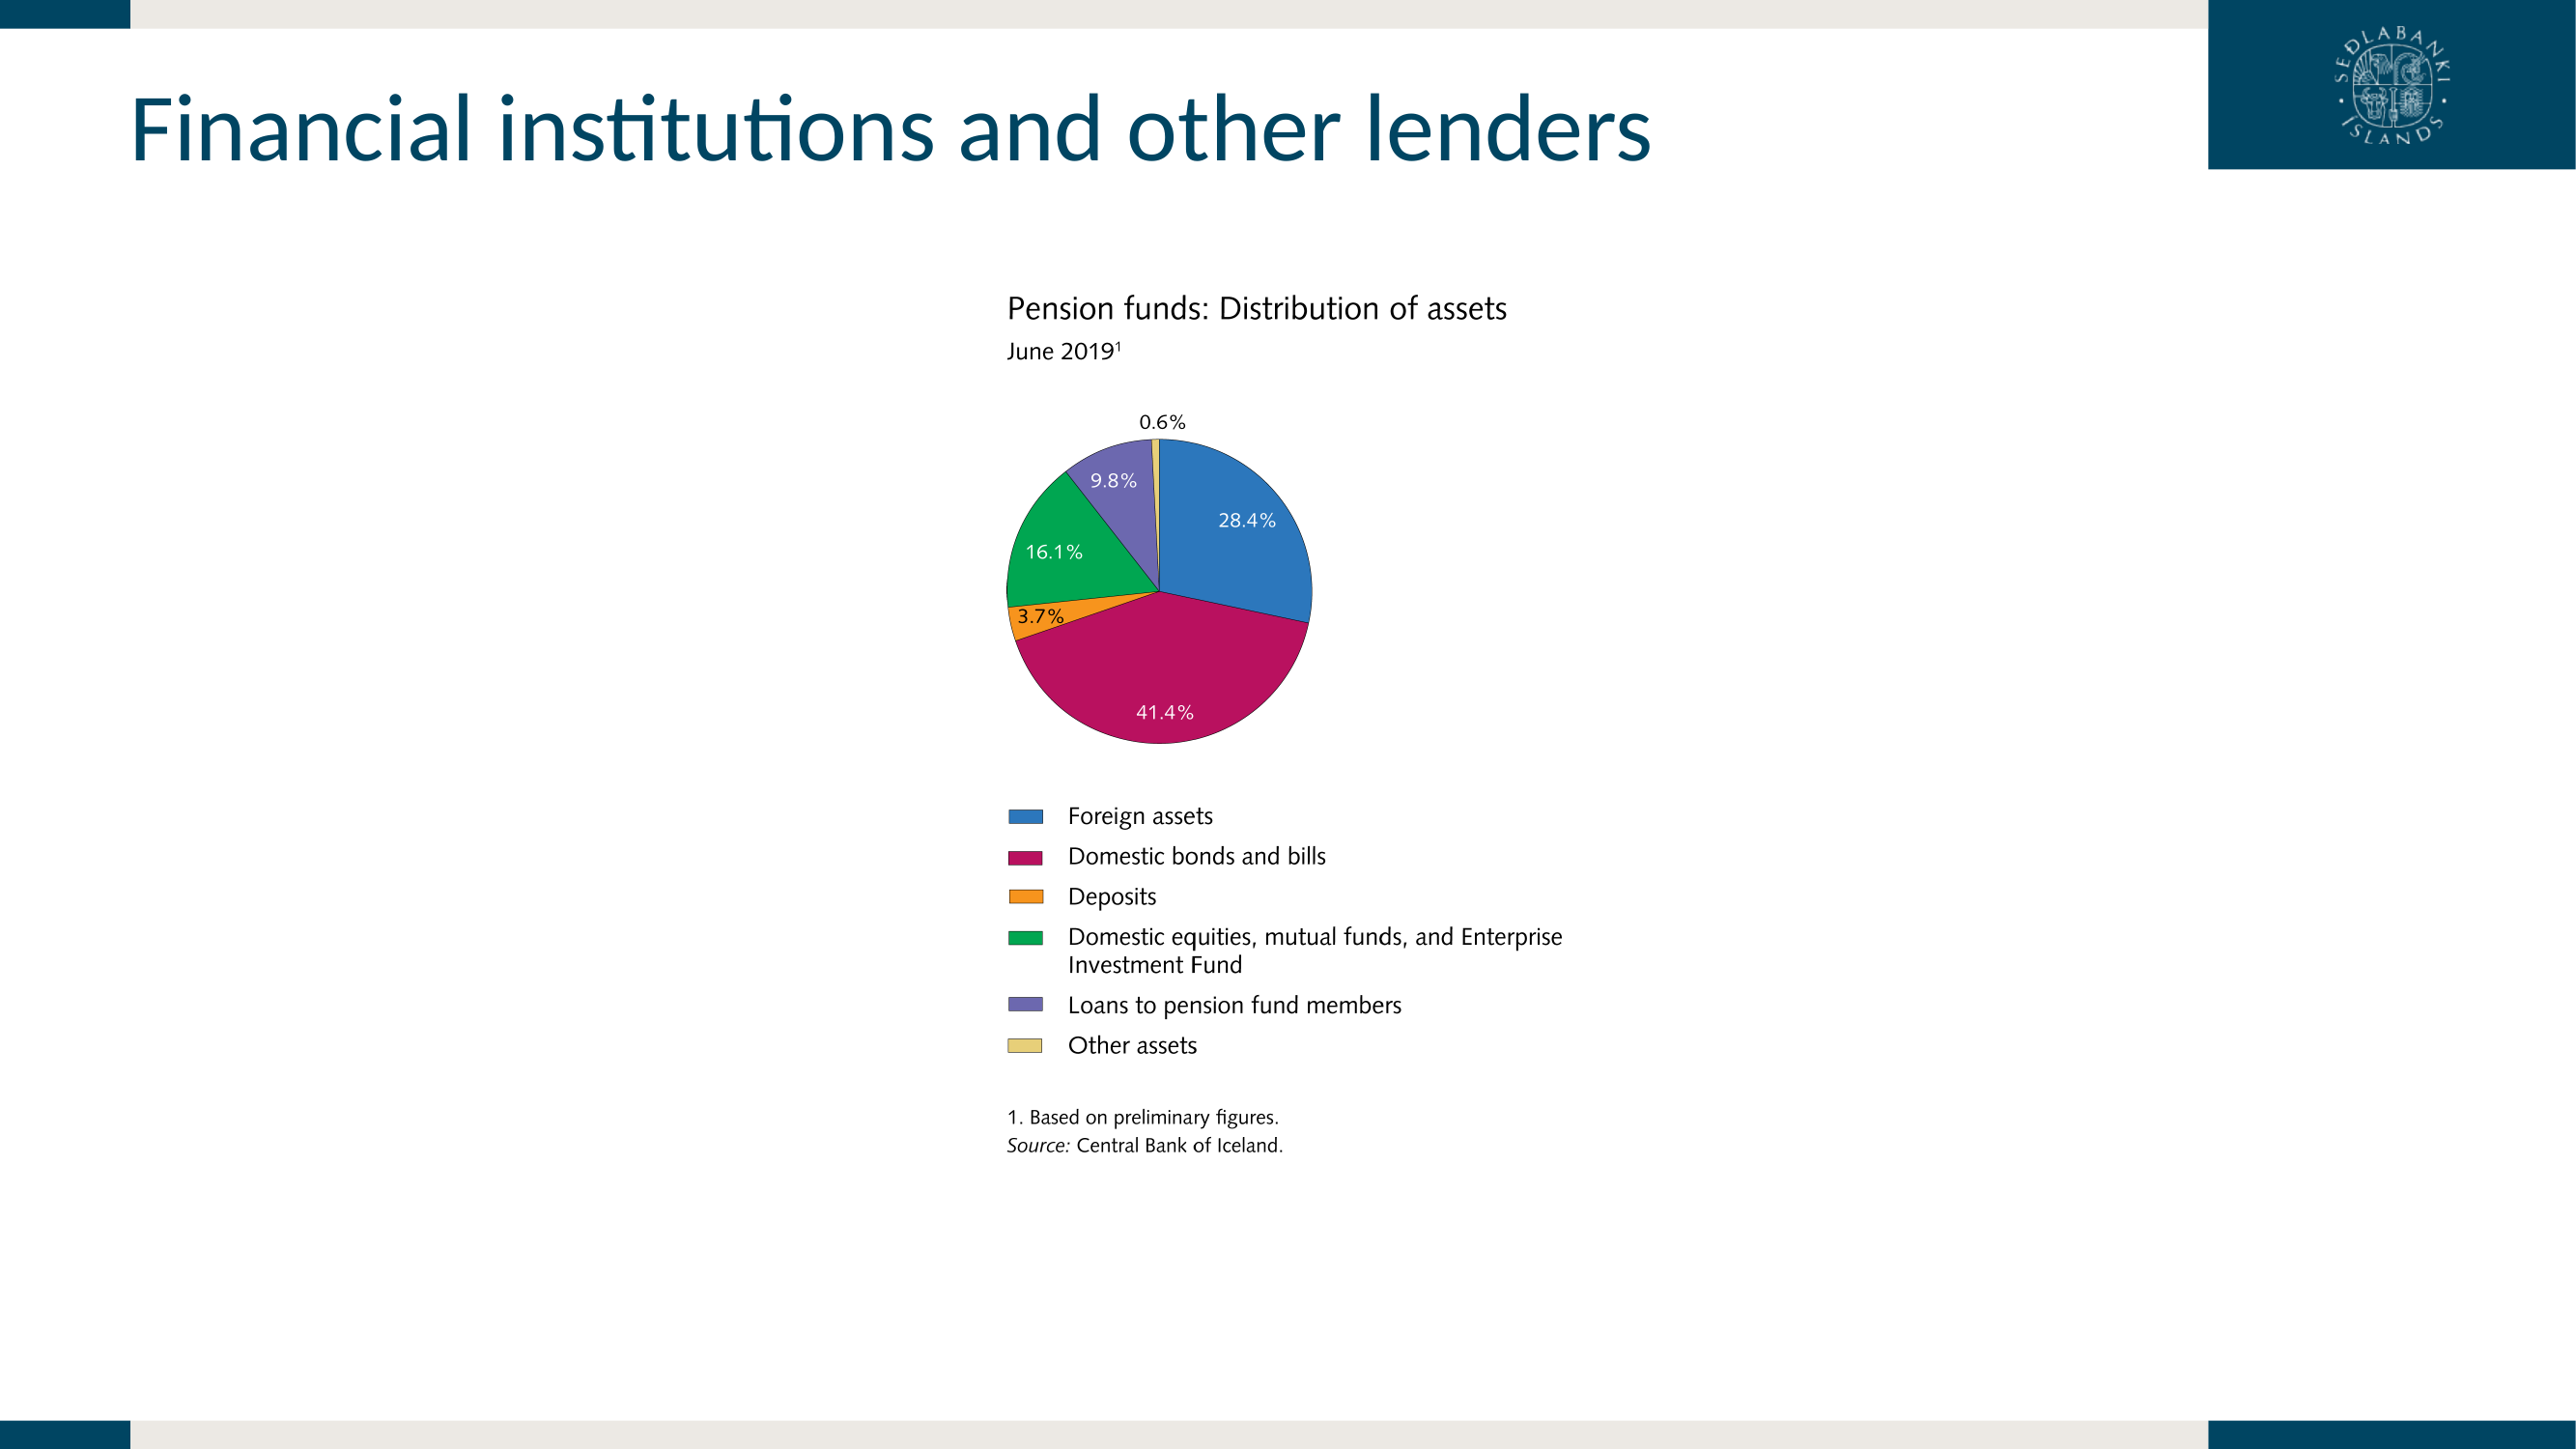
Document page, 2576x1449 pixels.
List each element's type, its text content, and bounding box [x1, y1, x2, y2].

picture [1006, 291, 1570, 1157]
title Financial institutions and other lenders [129, 86, 2178, 290]
